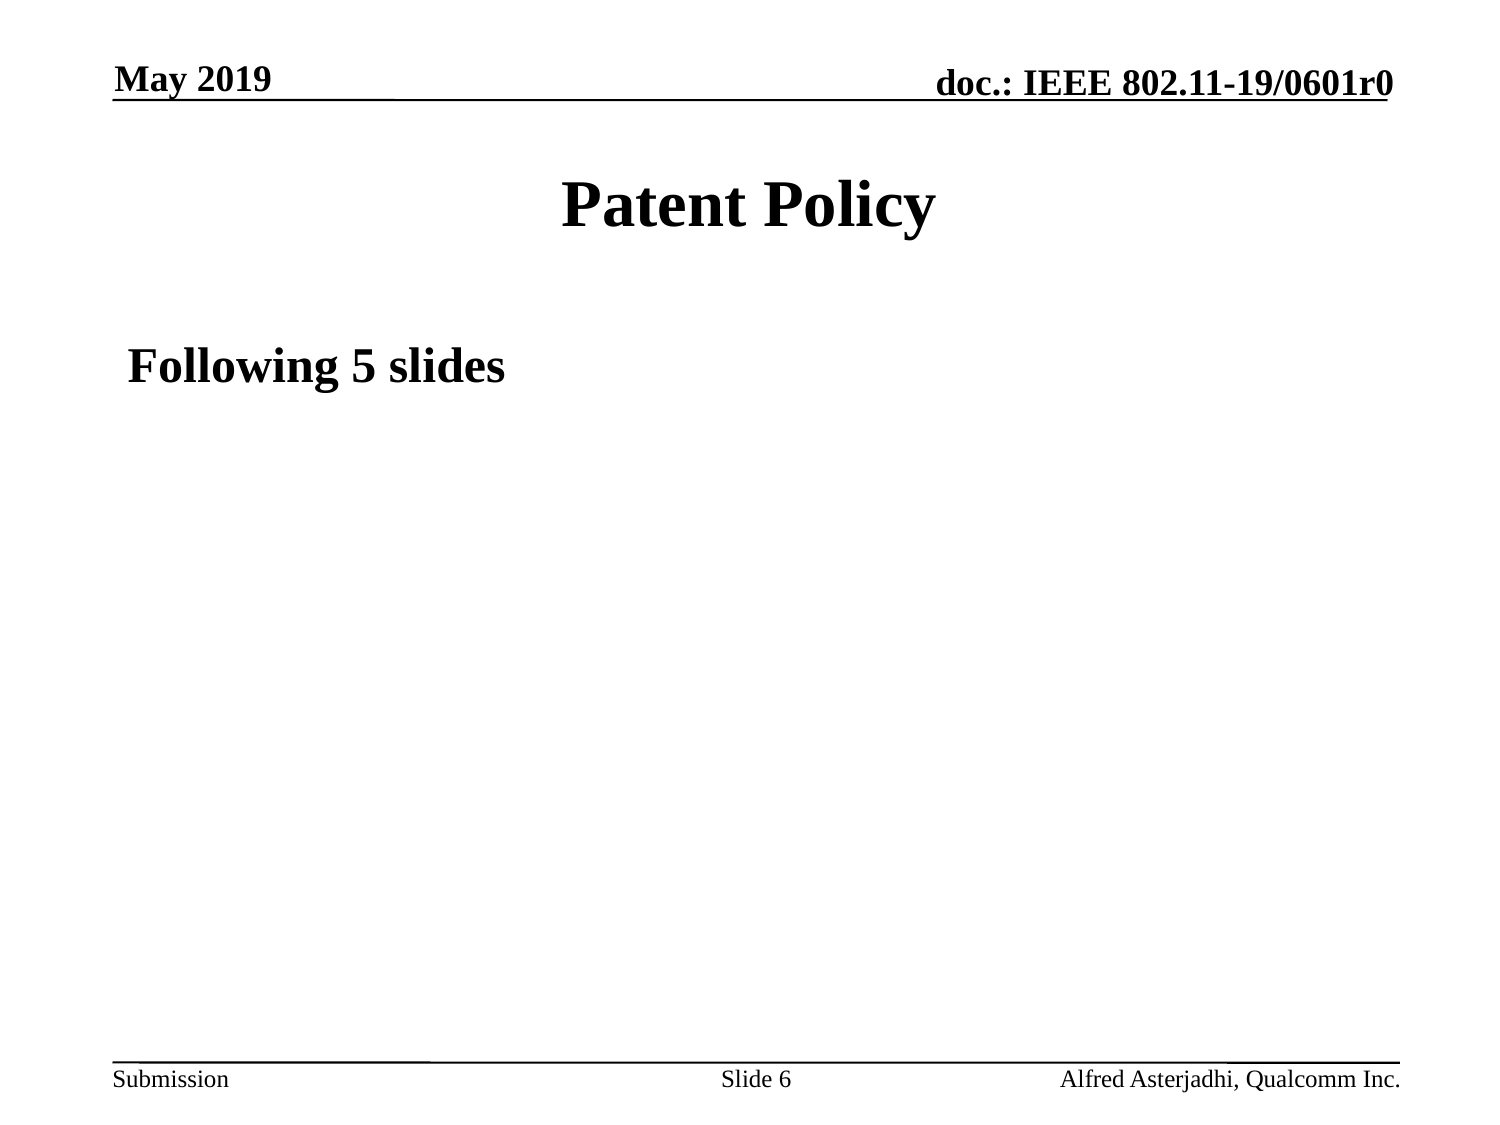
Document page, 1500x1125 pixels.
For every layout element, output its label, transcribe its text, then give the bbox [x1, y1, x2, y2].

list Following 5 slides [112, 324, 1388, 1000]
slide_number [114, 54, 423, 100]
footer Alfred Asterjadhi, Qualcomm Inc. [878, 1061, 1402, 1093]
slide_number Slide 6 [712, 1061, 800, 1123]
title Patent Policy [112, 112, 1388, 288]
